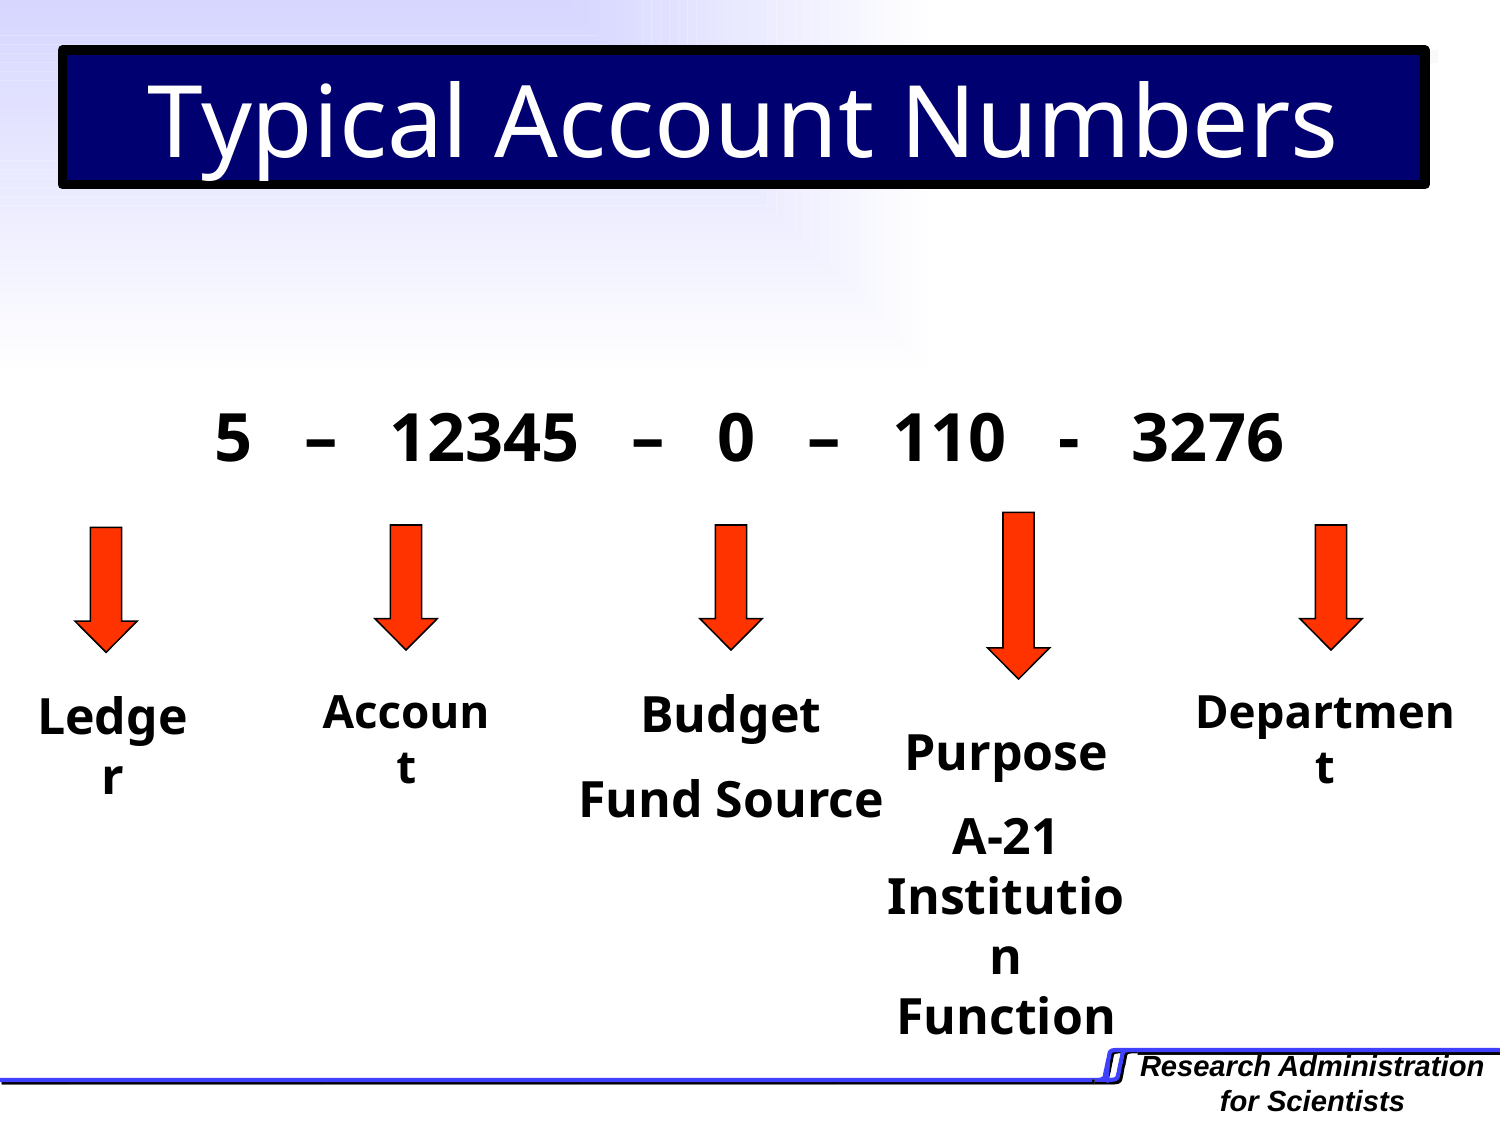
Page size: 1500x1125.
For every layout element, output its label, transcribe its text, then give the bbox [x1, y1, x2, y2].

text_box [1174, 524, 1476, 746]
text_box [12, 527, 213, 753]
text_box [299, 524, 513, 746]
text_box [549, 524, 857, 842]
picture [1427, 50, 1438, 63]
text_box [862, 512, 1151, 1001]
text_box 5 – 12345 – 0 – 110 - 3276 [0, 387, 1500, 483]
text_box Typical Account Numbers [60, 48, 1427, 187]
